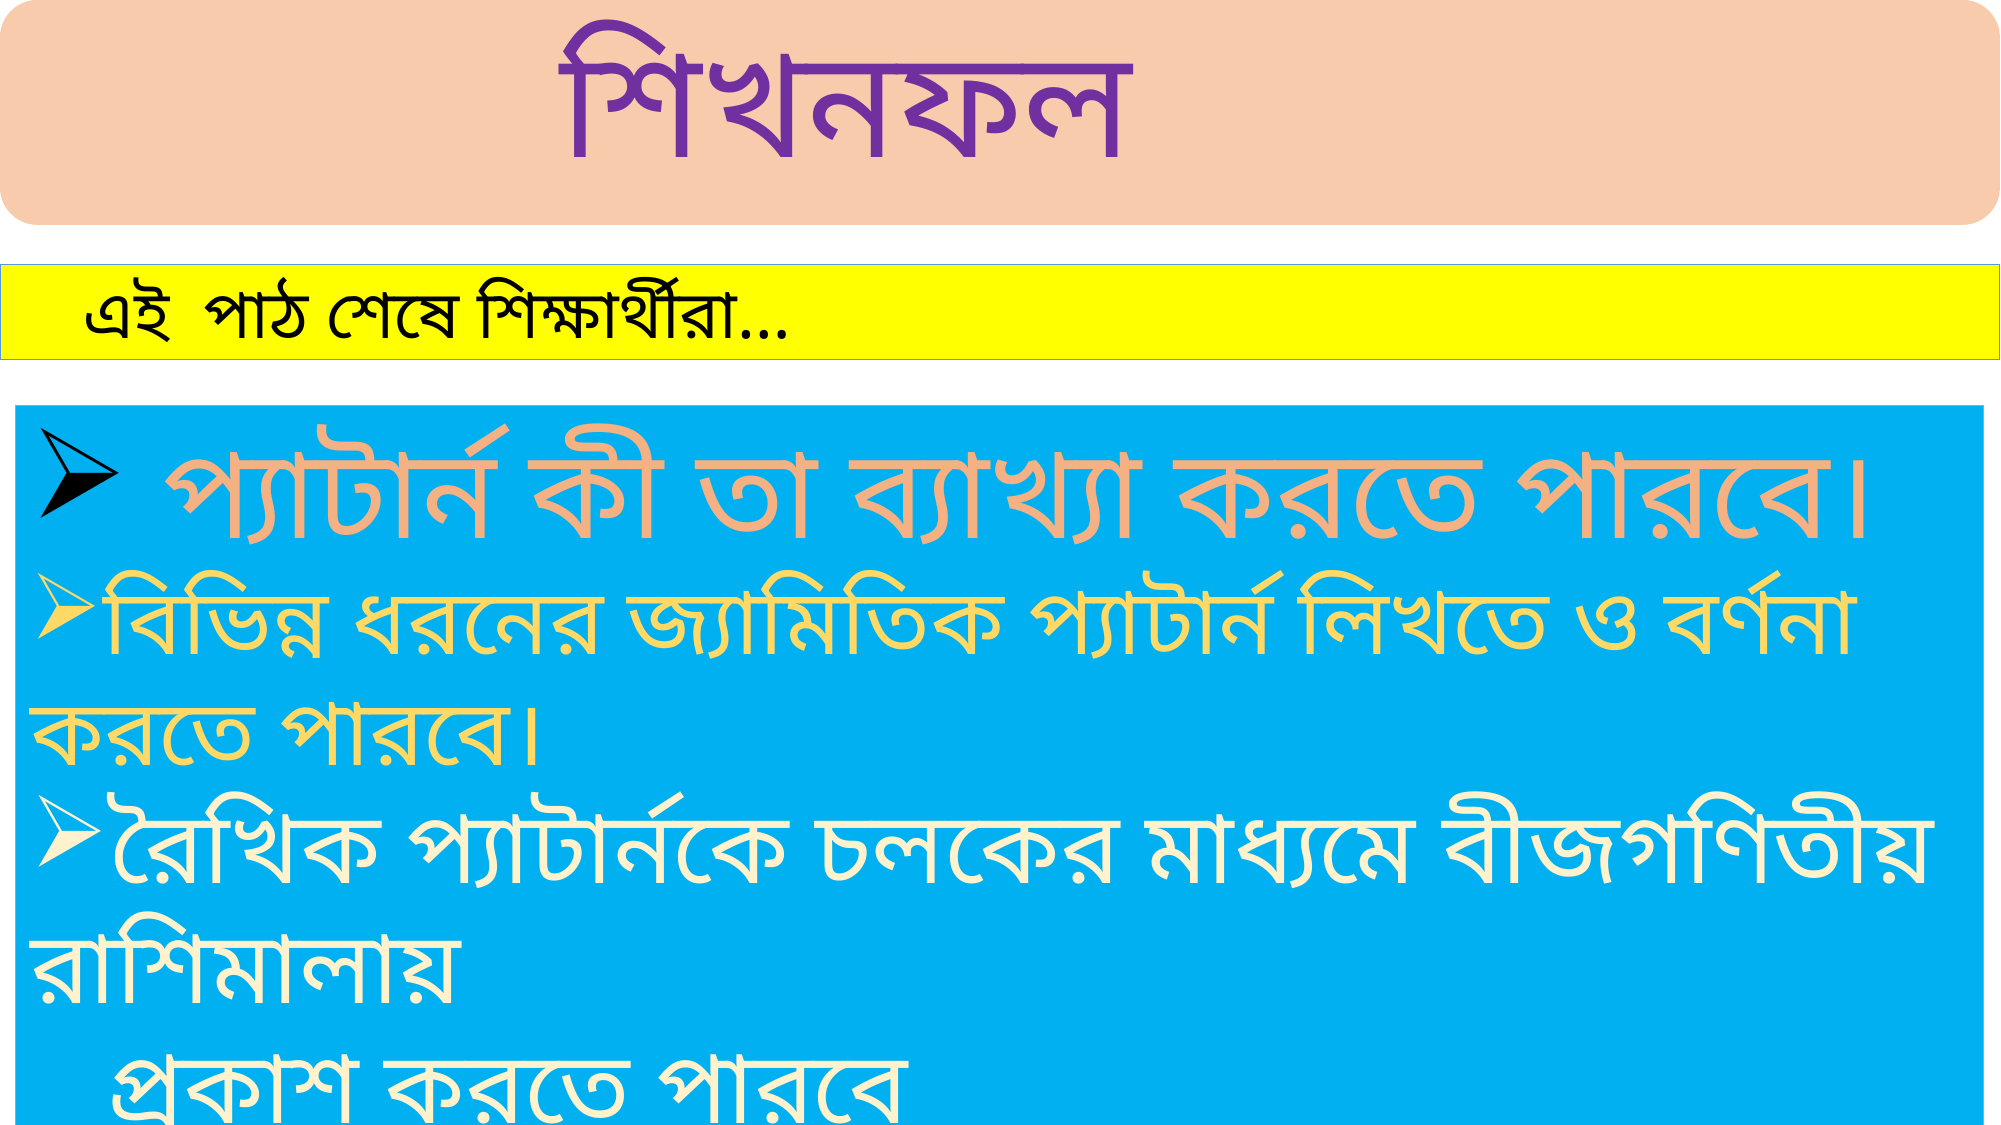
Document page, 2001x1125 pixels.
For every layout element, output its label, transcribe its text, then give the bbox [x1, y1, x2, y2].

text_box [0, 0, 2000, 225]
text_box প্যাটার্ন কী তা ব্যাখ্যা করতে পারবে। বিভিন্ন ধরনের জ্যামিতিক প্যাটার্ন লিখতে ও বর্ণনা করতে পারবে। রৈখিক প্যাটার্নকে চলকের মাধ্যমে বীজগণিতীয় রাশিমালায় প্রকাশ করতে পারবে রৈখিক প্যাটার্নের নির্দিষ্টতম সংখ্যা বের করতে পারবে। [15, 405, 1984, 1125]
text_box এই পাঠ শেষে শিক্ষার্থীরা… [0, 264, 2000, 360]
